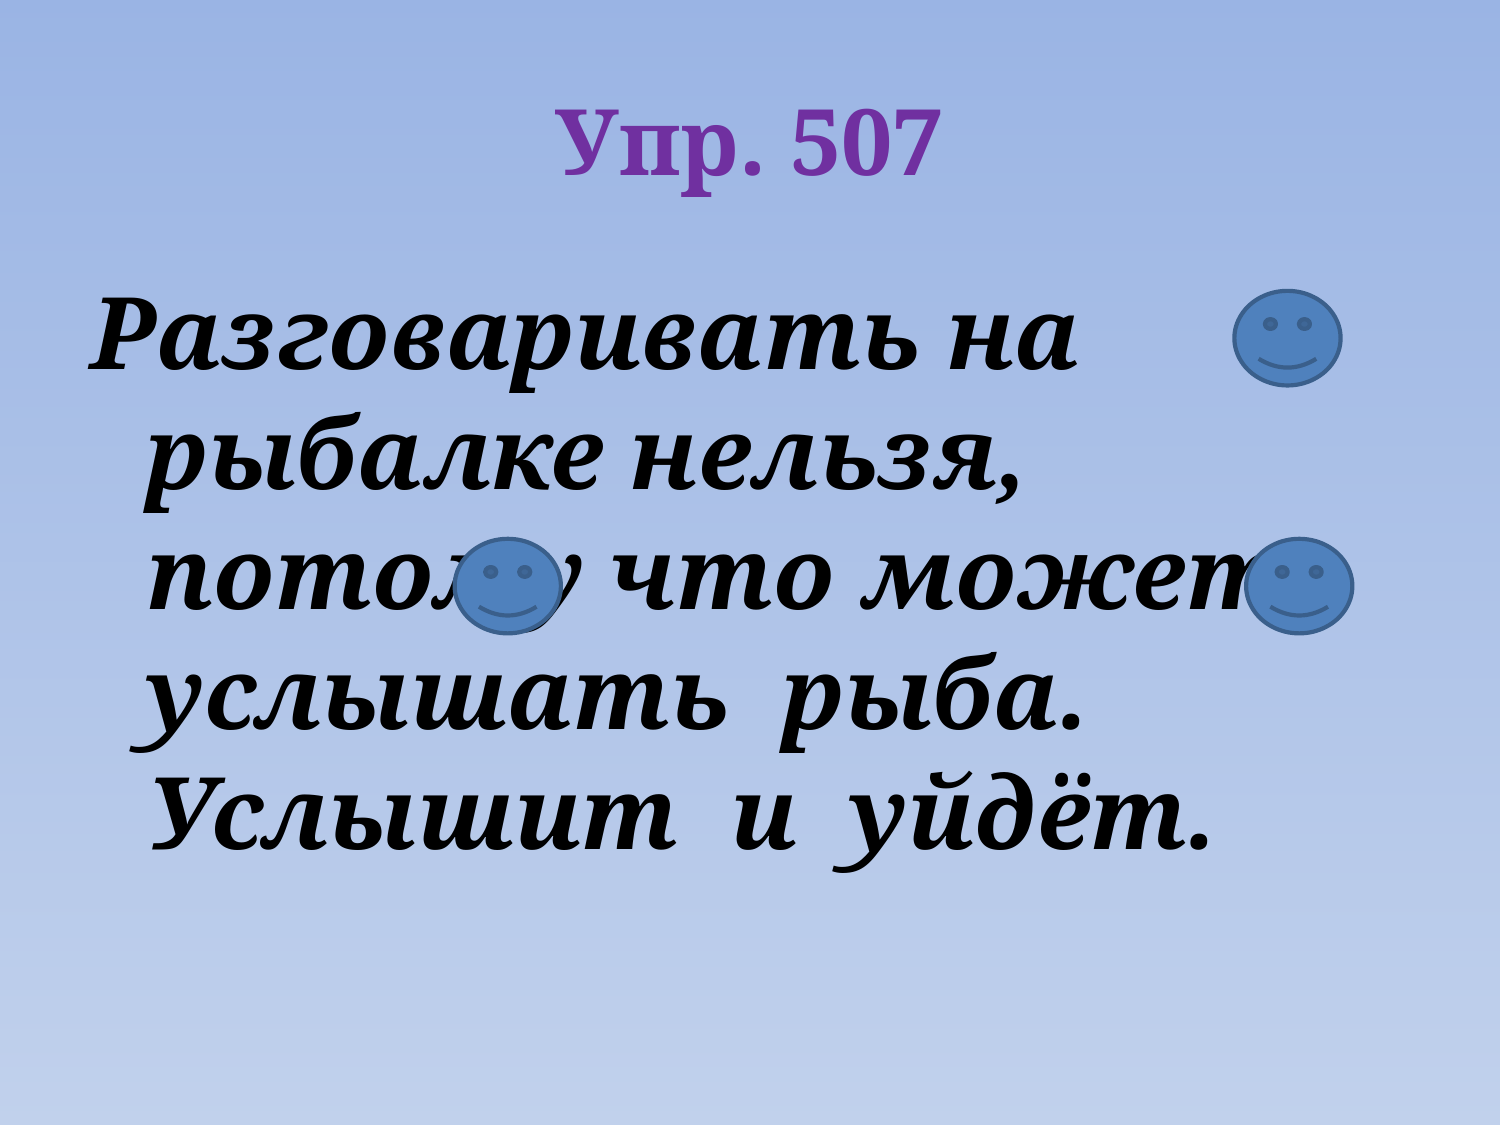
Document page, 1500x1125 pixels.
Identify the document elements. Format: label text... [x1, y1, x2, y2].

list Разговаривать на рыбалке нельзя, потому что может услышать рыба. Услышит и уйдёт. [74, 262, 1426, 1006]
text_box [1232, 288, 1343, 388]
text_box [452, 536, 564, 636]
title Упр. 507 [74, 44, 1426, 233]
text_box [1244, 536, 1355, 636]
